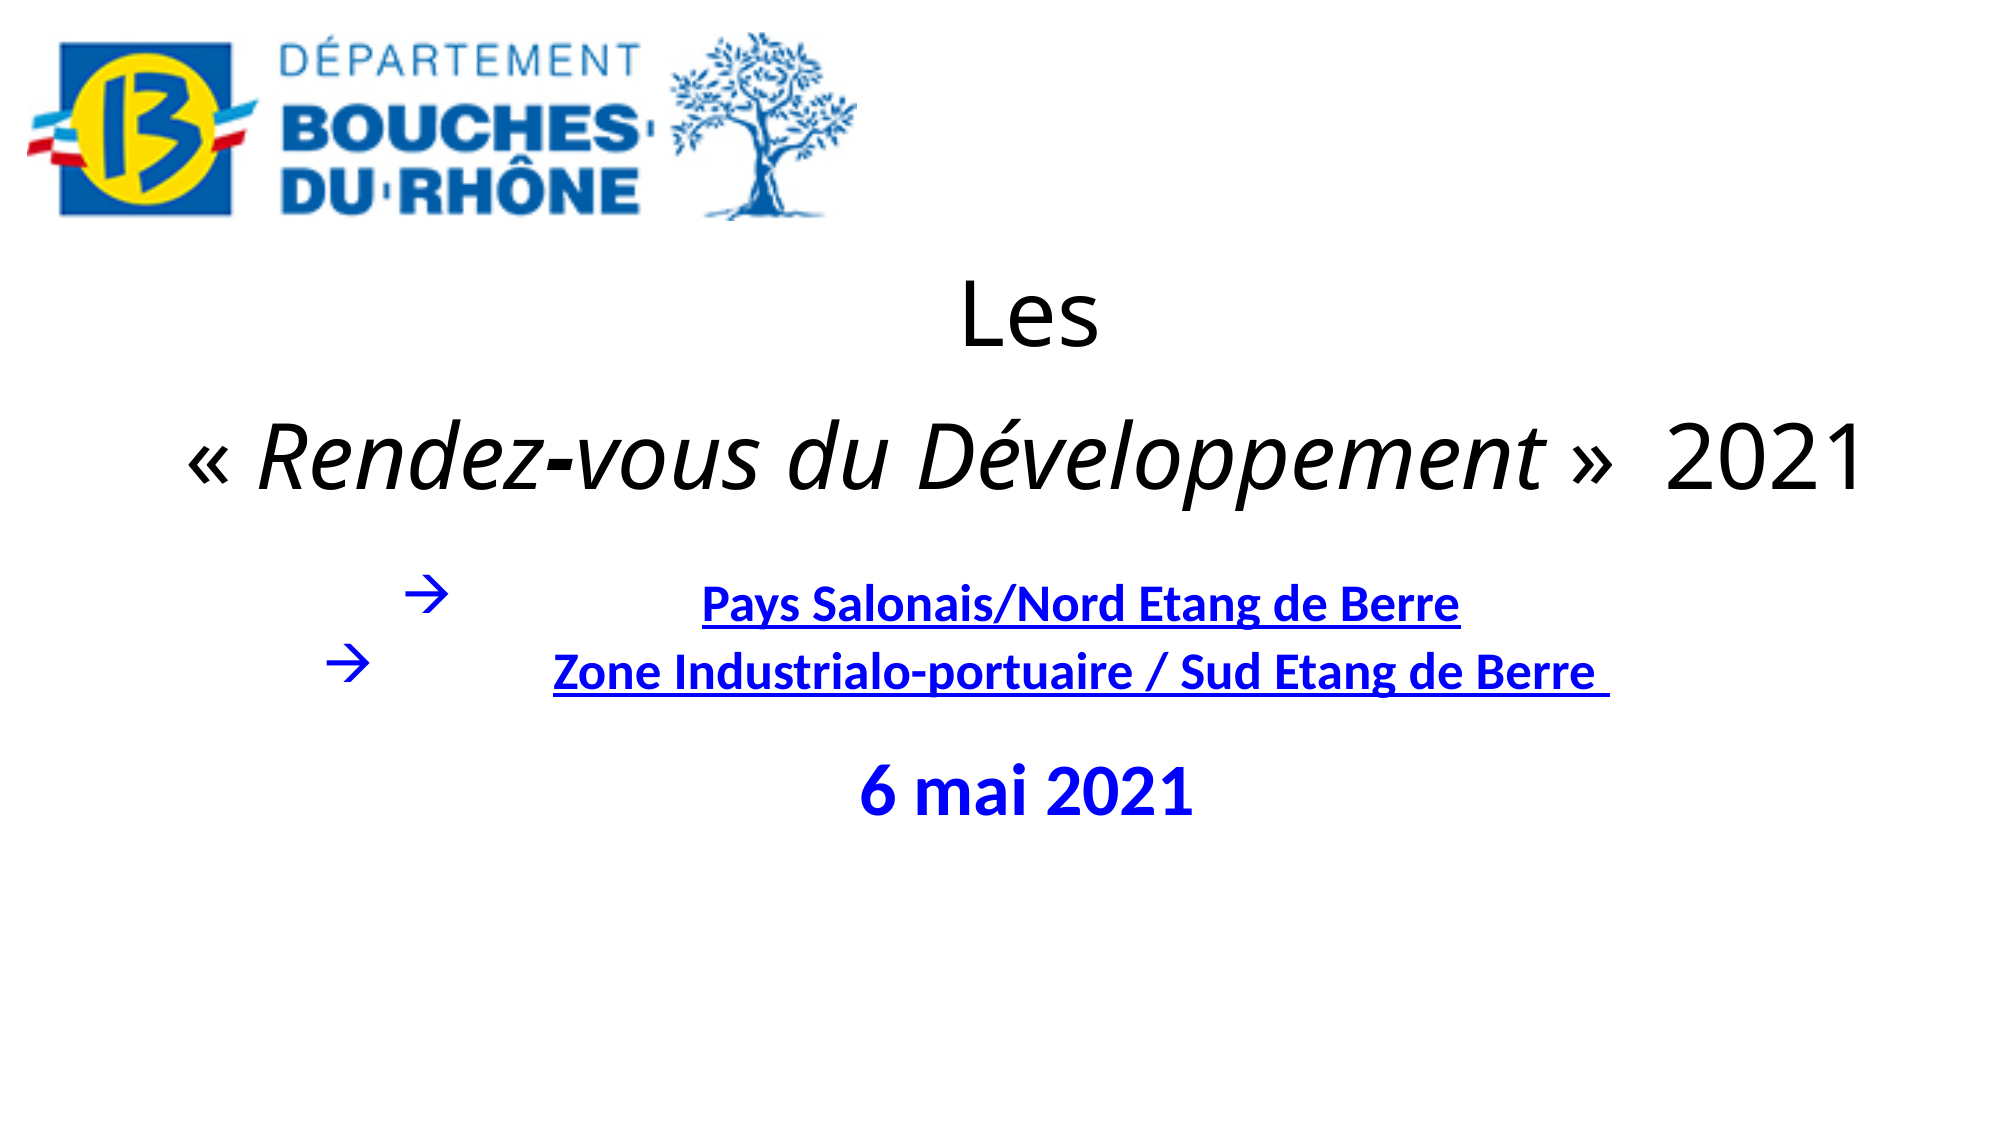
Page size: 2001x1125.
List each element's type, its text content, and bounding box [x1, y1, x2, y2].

title Les « Rendez-vous du Développement » 2021 [142, 77, 1941, 516]
subtitle Pays Salonais/Nord Etang de Berre Zone Industrialo-portuaire / Sud Etang de Berre 6 mai 2021 [277, 568, 1778, 841]
picture [27, 32, 857, 221]
